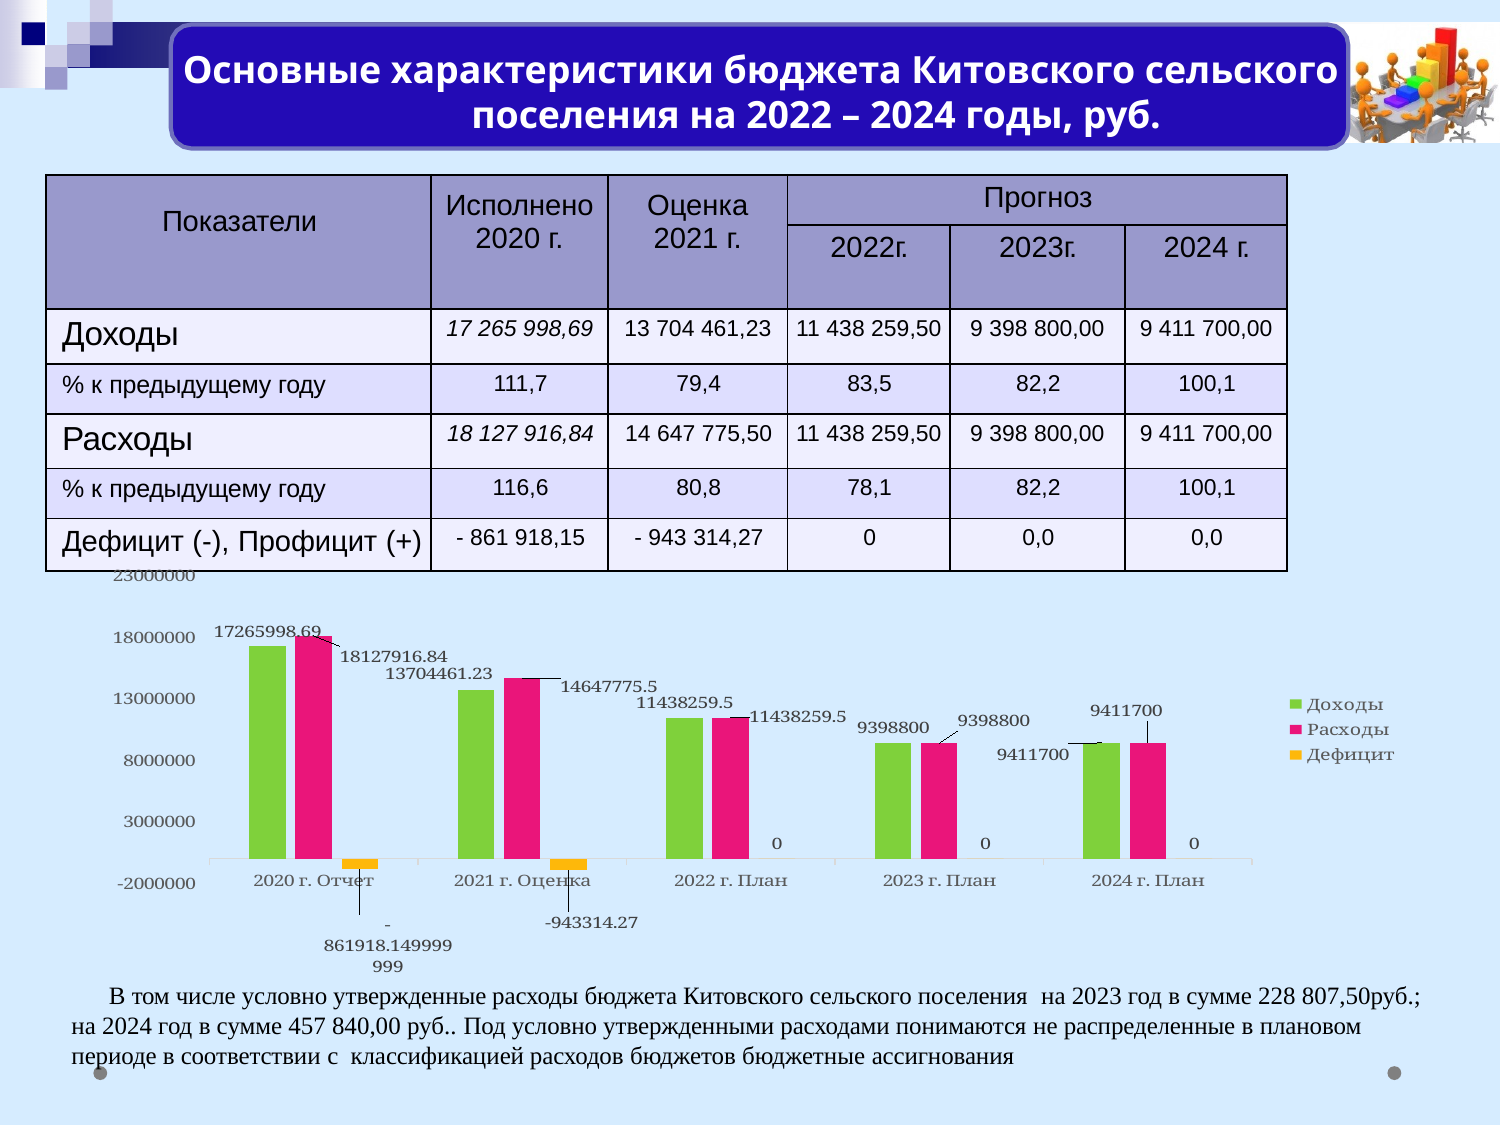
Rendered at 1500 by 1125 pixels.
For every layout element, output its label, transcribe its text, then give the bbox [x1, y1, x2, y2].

table_cell 0,0 [1126, 519, 1286, 563]
table_cell 0 [788, 519, 949, 563]
table_header Прогноз [788, 176, 1286, 224]
table_cell 17 265 998,69 [432, 310, 607, 363]
table_cell 11 438 259,50 [788, 310, 949, 363]
text_box Основные характеристики бюджета Китовского сельского поселения на 2022 – 2024 годы, руб. [179, 43, 1341, 136]
table_cell Дефицит (-), Профицит (+) [47, 519, 430, 570]
table_cell % к предыдущему году [47, 365, 430, 413]
text_box [67, 22, 89, 44]
table_cell 9 398 800,00 [951, 310, 1124, 363]
text_box [67, 44, 90, 68]
table_cell 82,2 [951, 469, 1124, 518]
table_cell 13 704 461,23 [609, 310, 787, 363]
table_header Показатели [47, 176, 430, 308]
table_header Исполнено 2020 г. [432, 176, 607, 308]
table_cell 14 647 775,50 [609, 415, 787, 468]
table_cell 2024 г. [1126, 226, 1286, 308]
table_header Оценка 2021 г. [609, 176, 787, 308]
text_box [45, 67, 68, 90]
table_cell 82,2 [951, 365, 1124, 413]
text_box [170, 24, 1349, 149]
table_cell 9 398 800,00 [951, 415, 1124, 468]
text_box [21, 22, 45, 46]
table_cell 100,1 [1126, 365, 1286, 413]
table_cell % к предыдущему году [47, 469, 430, 518]
table_cell 11 438 259,50 [788, 415, 949, 468]
text_box [1340, 24, 1500, 143]
table_cell 111,7 [432, 365, 607, 413]
table_cell 2023г. [951, 226, 1124, 308]
table_cell 78,1 [788, 469, 949, 518]
table_cell 116,6 [432, 469, 607, 518]
table_cell 79,4 [609, 365, 787, 413]
table_cell 2022г. [788, 226, 949, 308]
table_cell 18 127 916,84 [432, 415, 607, 468]
text_box [90, 22, 1500, 68]
text_box [0, 0, 47, 88]
table_cell Расходы [47, 415, 430, 468]
table_cell 83,5 [788, 365, 949, 413]
table_cell - 943 314,27 [609, 519, 787, 563]
table_cell 80,8 [609, 469, 787, 518]
table_cell 9 411 700,00 [1126, 310, 1286, 363]
table_cell 0,0 [951, 519, 1124, 563]
table_cell 100,1 [1126, 469, 1286, 518]
chart [112, 564, 1413, 978]
text_box [45, 45, 67, 67]
table_cell 9 411 700,00 [1126, 415, 1286, 468]
text_box [89, 22, 113, 46]
text_box [89, 0, 113, 22]
text_box В том числе условно утвержденные расходы бюджета Китовского сельского поселения на 2023 год в сумме 228 807,50руб.; на 2024 год в сумме 457 840,00 руб.. Под условно утвержденными расходами понимаются не распределенные в плановом периоде в соответствии с классификацией расходов бюджетов бюджетные ассигнования [71, 977, 1441, 1070]
table_cell - 861 918,15 [432, 519, 607, 563]
table_cell Доходы [47, 310, 430, 363]
